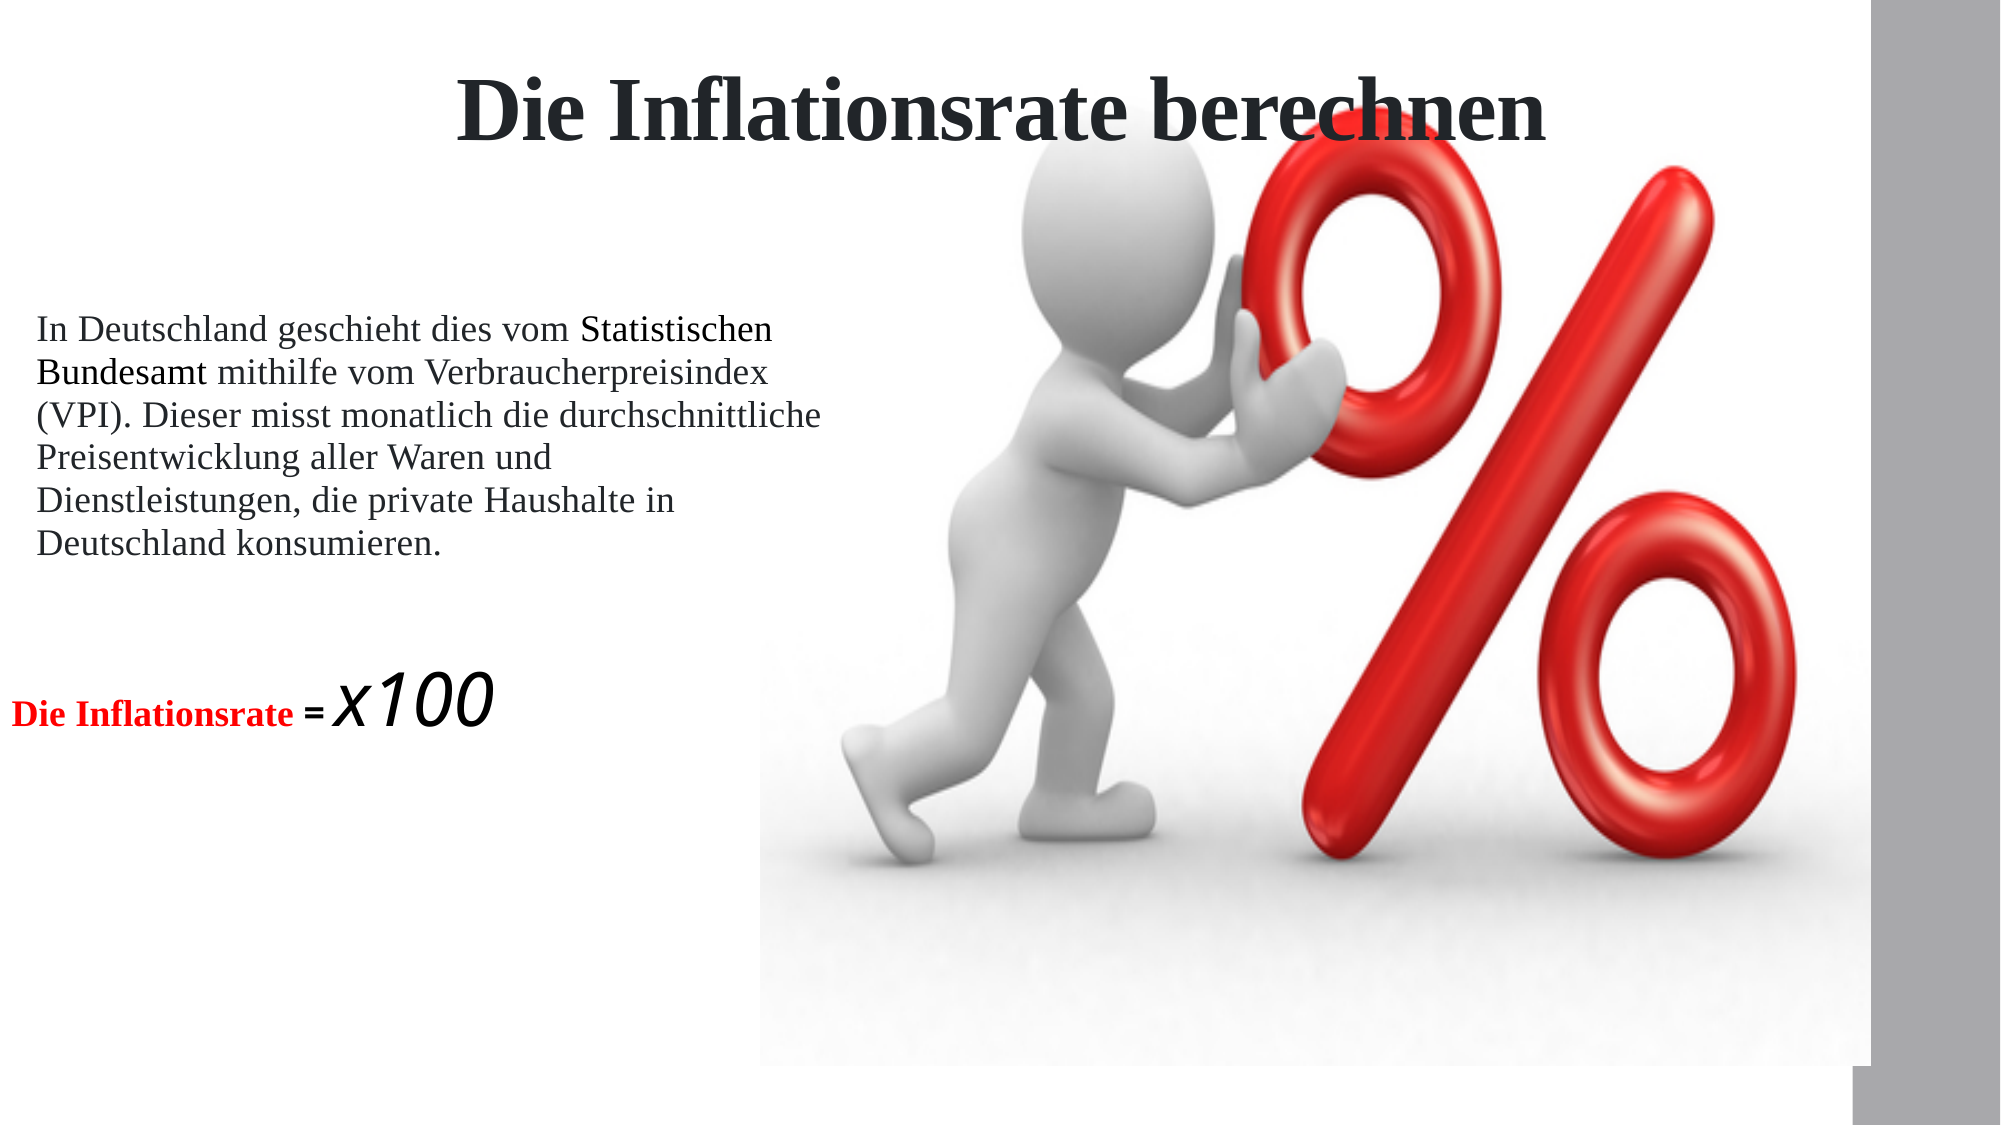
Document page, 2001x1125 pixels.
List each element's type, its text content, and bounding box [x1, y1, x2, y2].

picture [760, 0, 1871, 1066]
title Die Inflationsrate berechnen [207, 59, 753, 278]
list In Deutschland geschieht dies vom Statistischen Bundesamt mithilfe vom Verbraucherpreisindex (VPI). Dieser misst monatlich die durchschnittliche Preisentwicklung aller Waren und Dienstleistungen, die private Haushalte in Deutschland konsumieren. [21, 299, 841, 1125]
